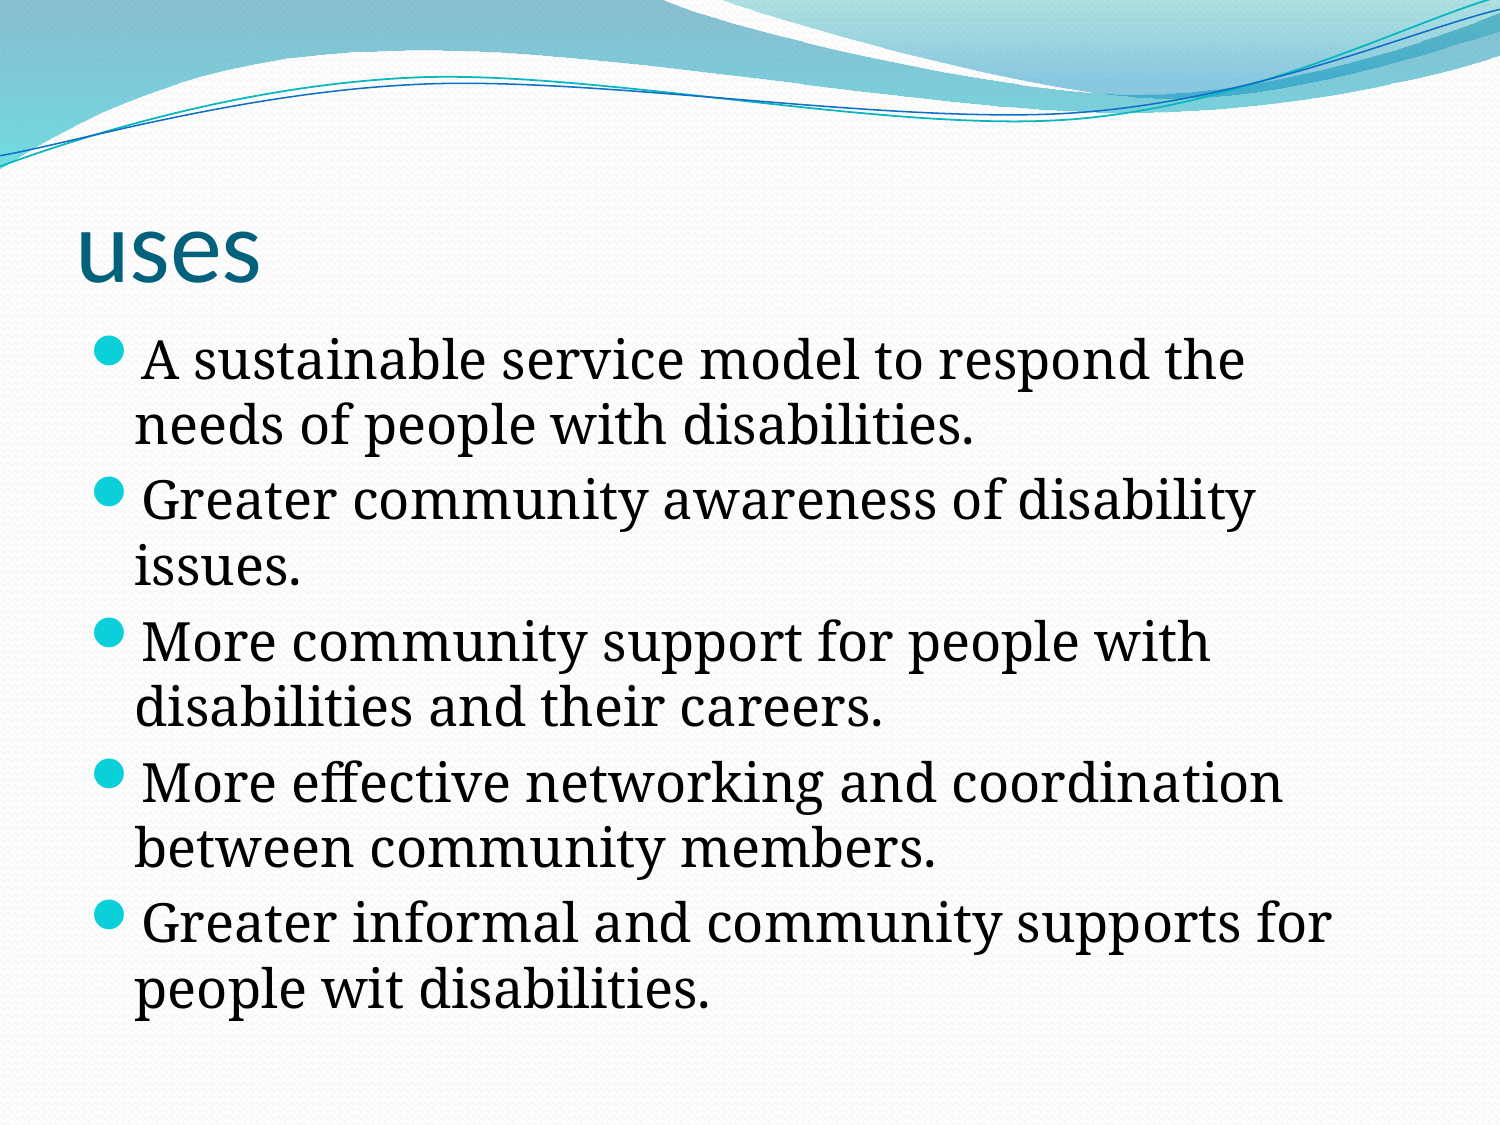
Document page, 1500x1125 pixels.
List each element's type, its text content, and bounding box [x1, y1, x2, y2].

title uses [75, 115, 1425, 303]
list A sustainable service model to respond the needs of people with disabilities. Greater community awareness of disability issues. More community support for people with disabilities and their careers. More effective networking and coordination between community members. Greater informal and community supports for people wit disabilities. [75, 317, 1425, 1038]
